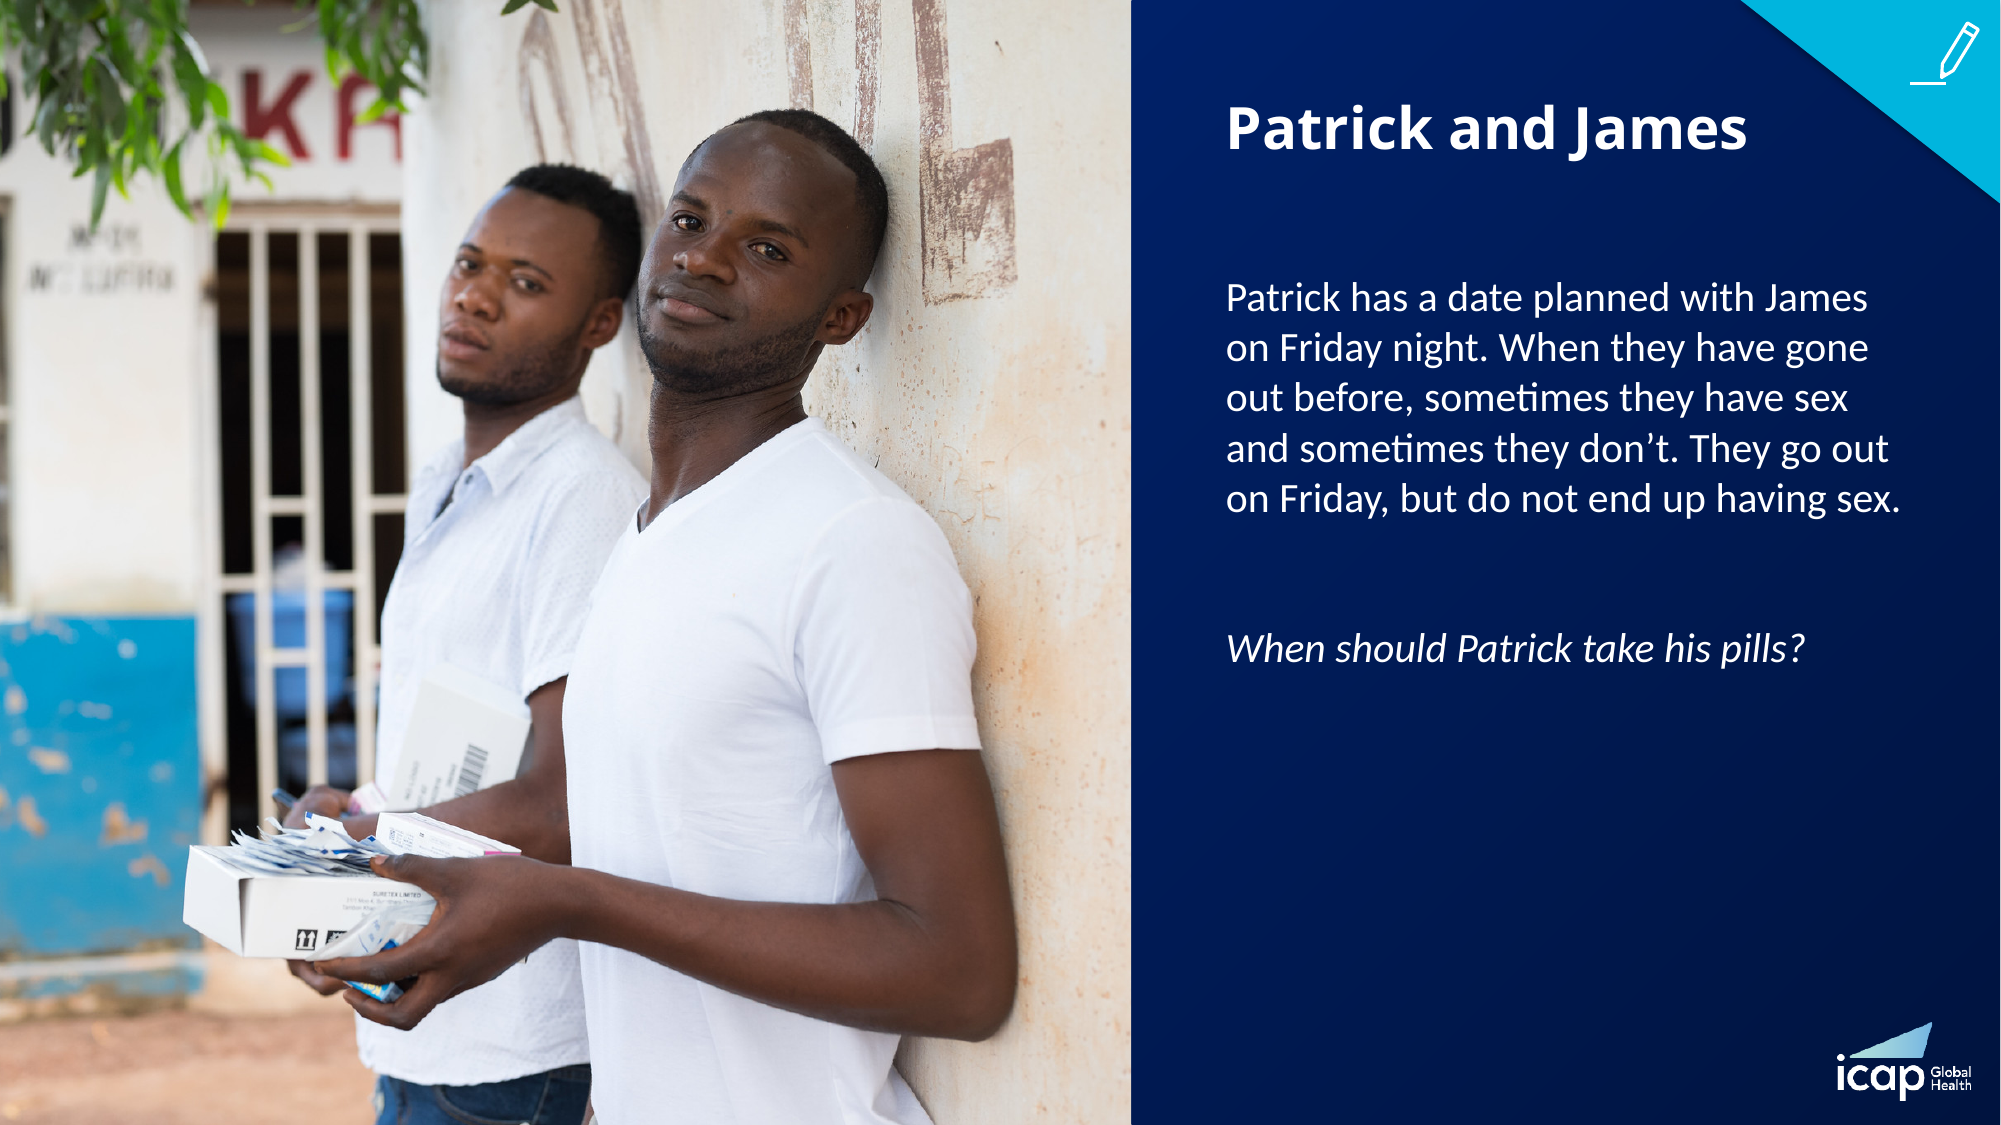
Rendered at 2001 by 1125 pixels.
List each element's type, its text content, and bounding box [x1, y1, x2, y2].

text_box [1909, 22, 1979, 84]
list Patrick has a date planned with James on Friday night. When they have gone out before, sometimes they have sex and sometimes they don’t. They go out on Friday, but do not end up having sex.​ When should Patrick take his pills?​ [1210, 262, 1928, 998]
picture [0, 0, 1132, 1125]
text_box [1739, 0, 2000, 205]
title Patrick and James​ [1210, 83, 1928, 223]
picture [1837, 1022, 1971, 1101]
